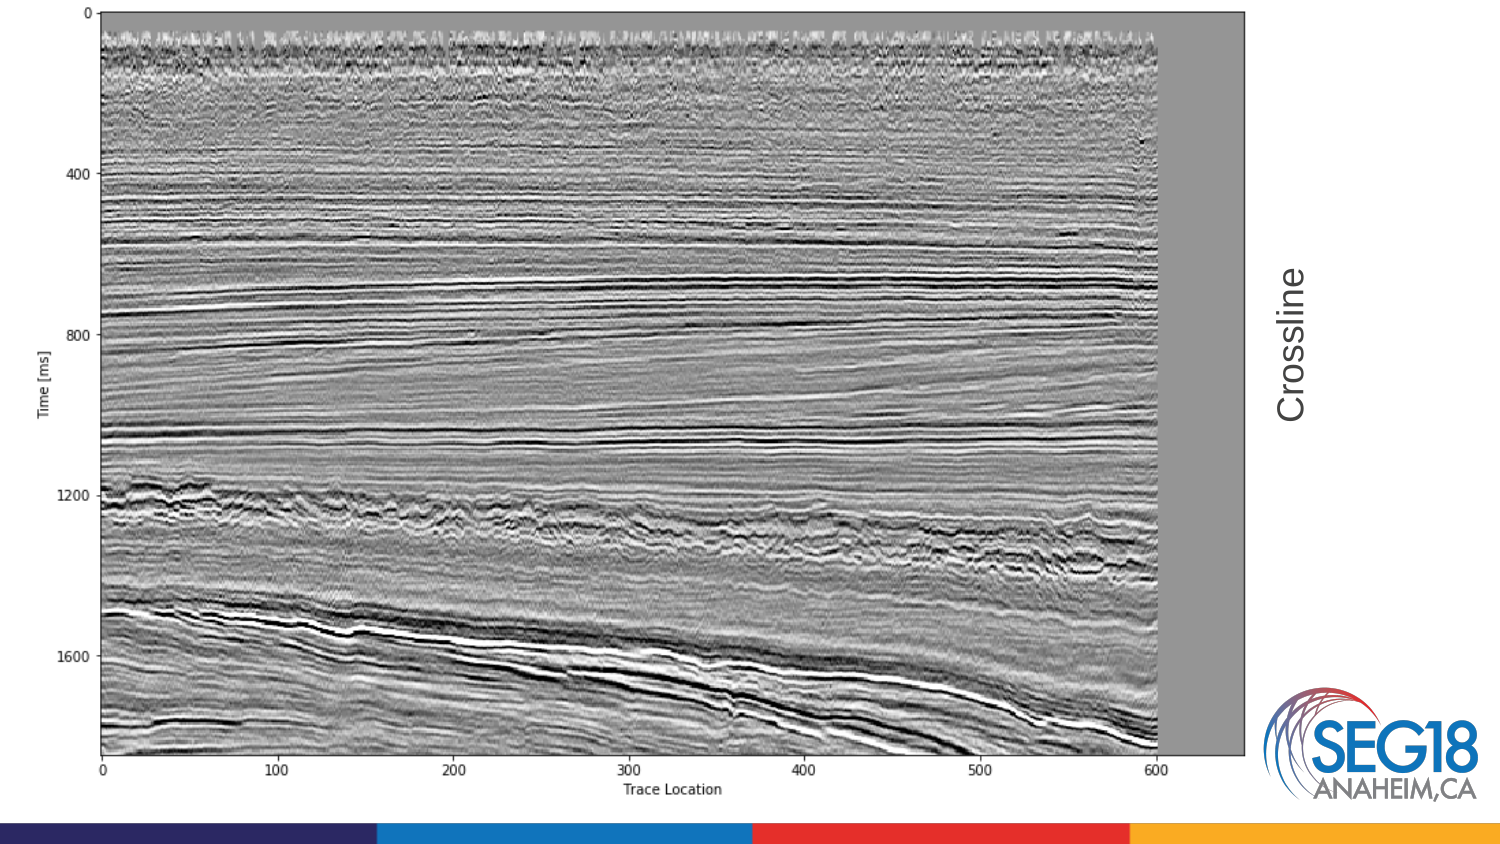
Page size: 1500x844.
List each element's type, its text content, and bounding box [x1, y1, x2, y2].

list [28, 0, 1259, 807]
picture [1263, 687, 1478, 802]
text_box Crossline [1264, 86, 1319, 439]
